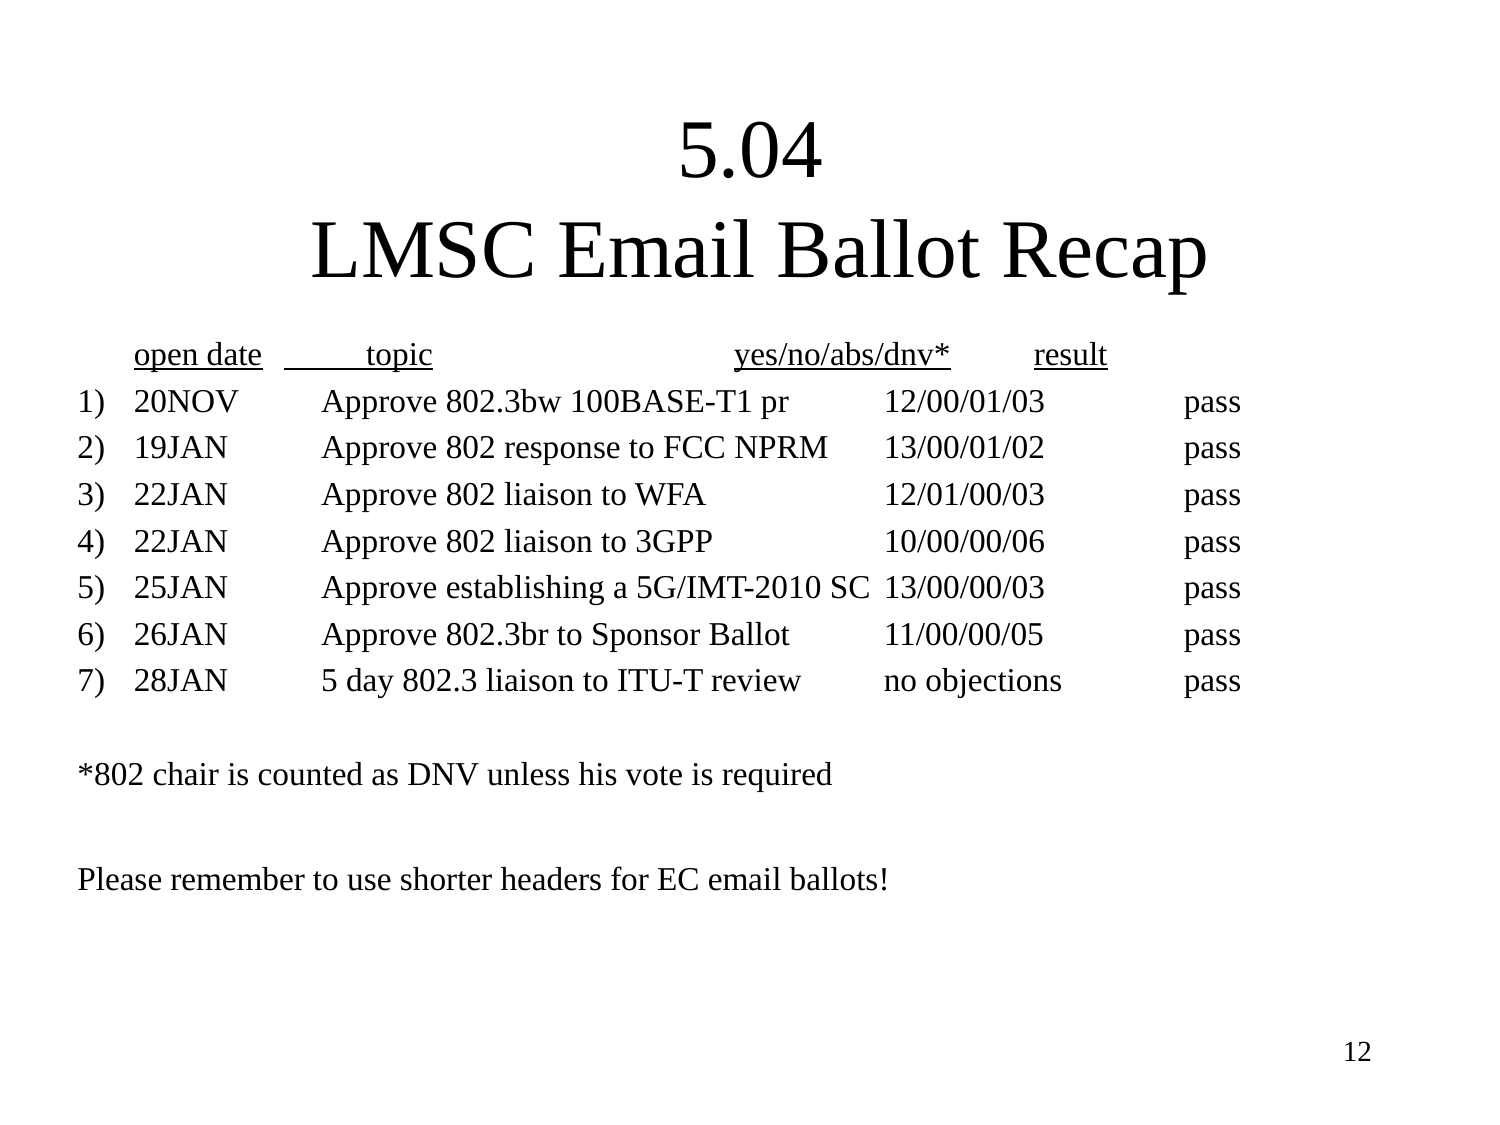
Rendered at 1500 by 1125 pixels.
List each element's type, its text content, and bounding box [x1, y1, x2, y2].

title 5.04 LMSC Email Ballot Recap [112, 99, 1388, 288]
list open date topic yes/no/abs/dnv* result 20NOV Approve 802.3bw 100BASE-T1 pr 12/00/01/03 pass 19JAN Approve 802 response to FCC NPRM 13/00/01/02 pass 22JAN Approve 802 liaison to WFA 12/01/00/03 pass 22JAN Approve 802 liaison to 3GPP 10/00/00/06 pass 25JAN Approve establishing a 5G/IMT-2010 SC 13/00/00/03 pass 26JAN Approve 802.3br to Sponsor Ballot 11/00/00/05 pass 28JAN 5 day 802.3 liaison to ITU-T review no objections pass *802 chair is counted as DNV unless his vote is required Please remember to use shorter headers for EC email ballots! [62, 324, 1438, 1001]
slide_number 12 [1074, 1024, 1388, 1101]
